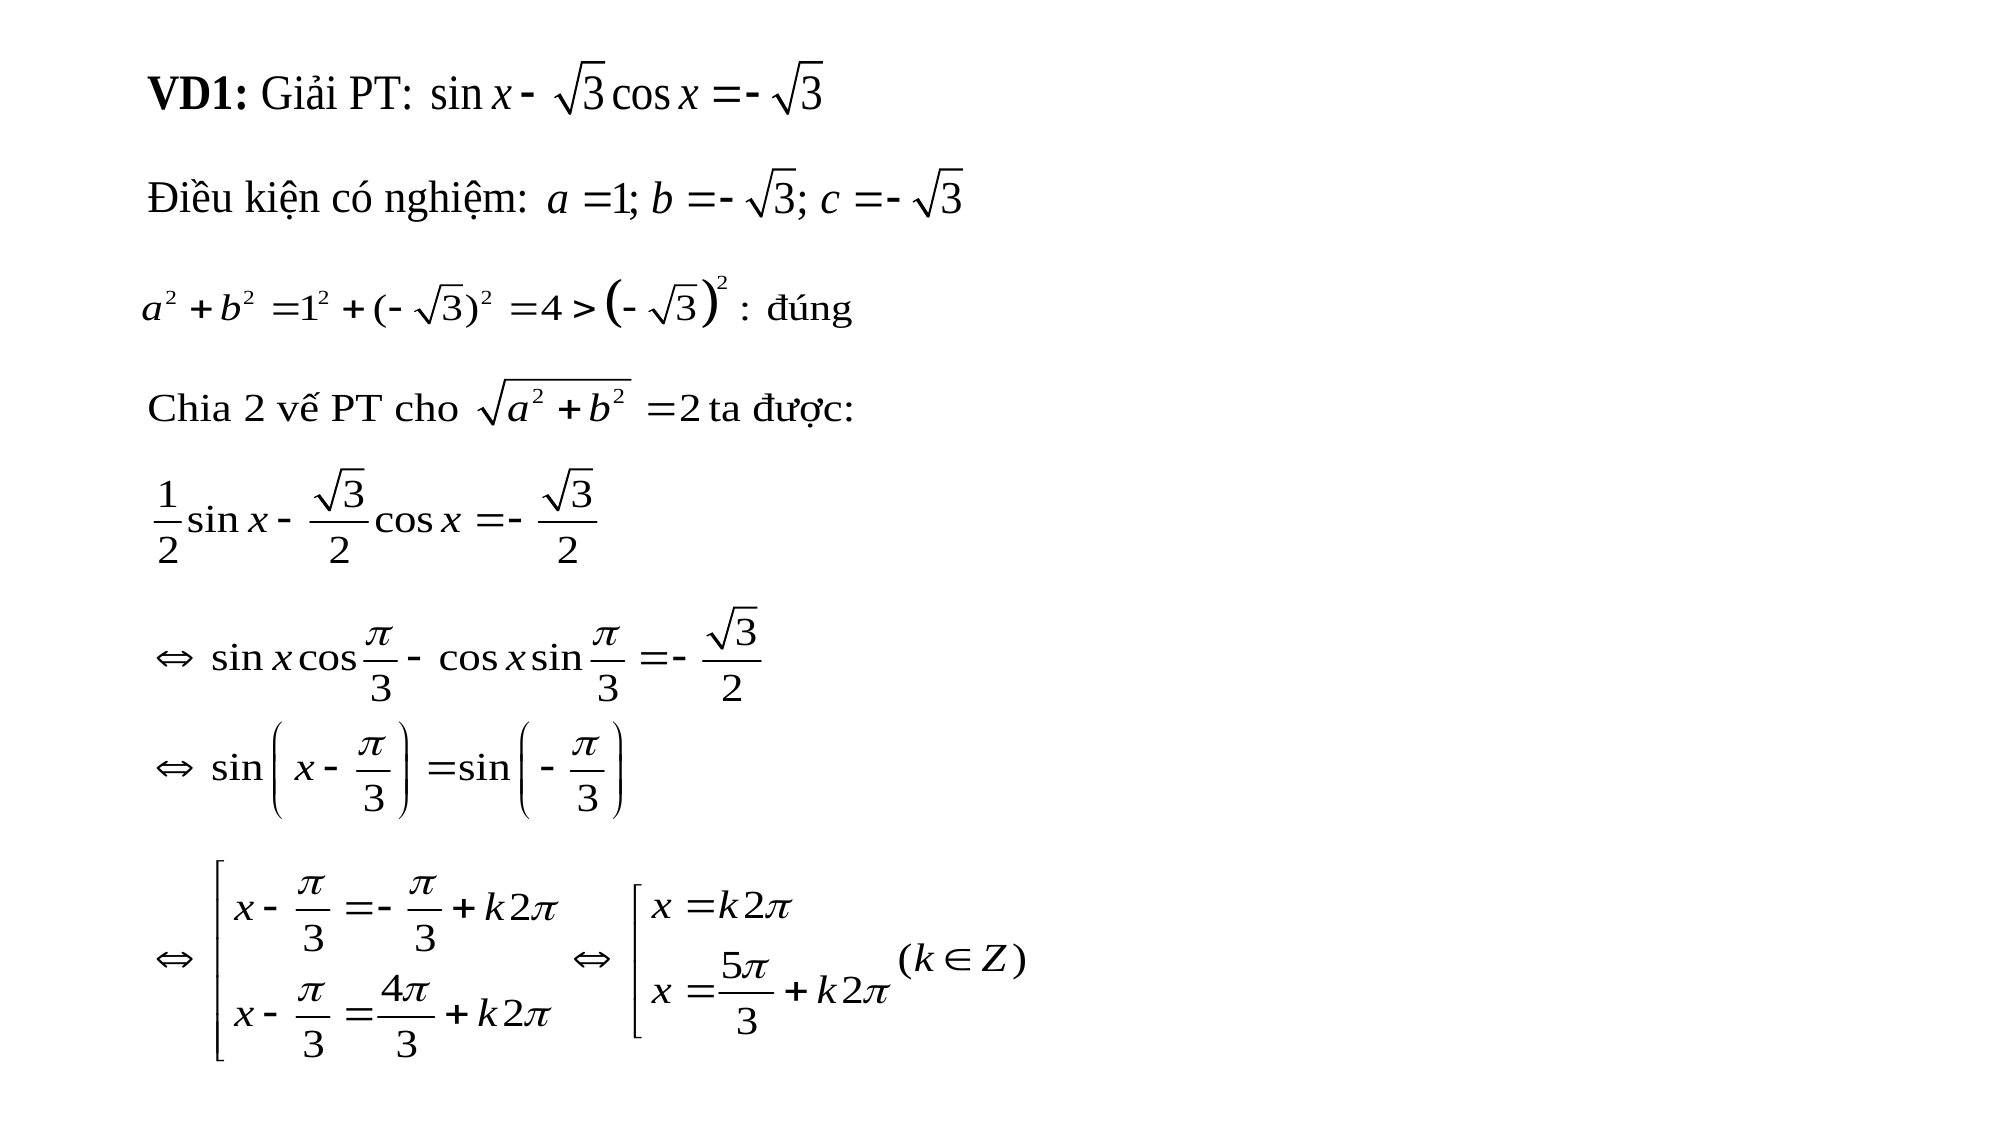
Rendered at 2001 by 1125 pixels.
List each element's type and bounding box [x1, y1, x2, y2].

picture [135, 52, 1919, 1099]
